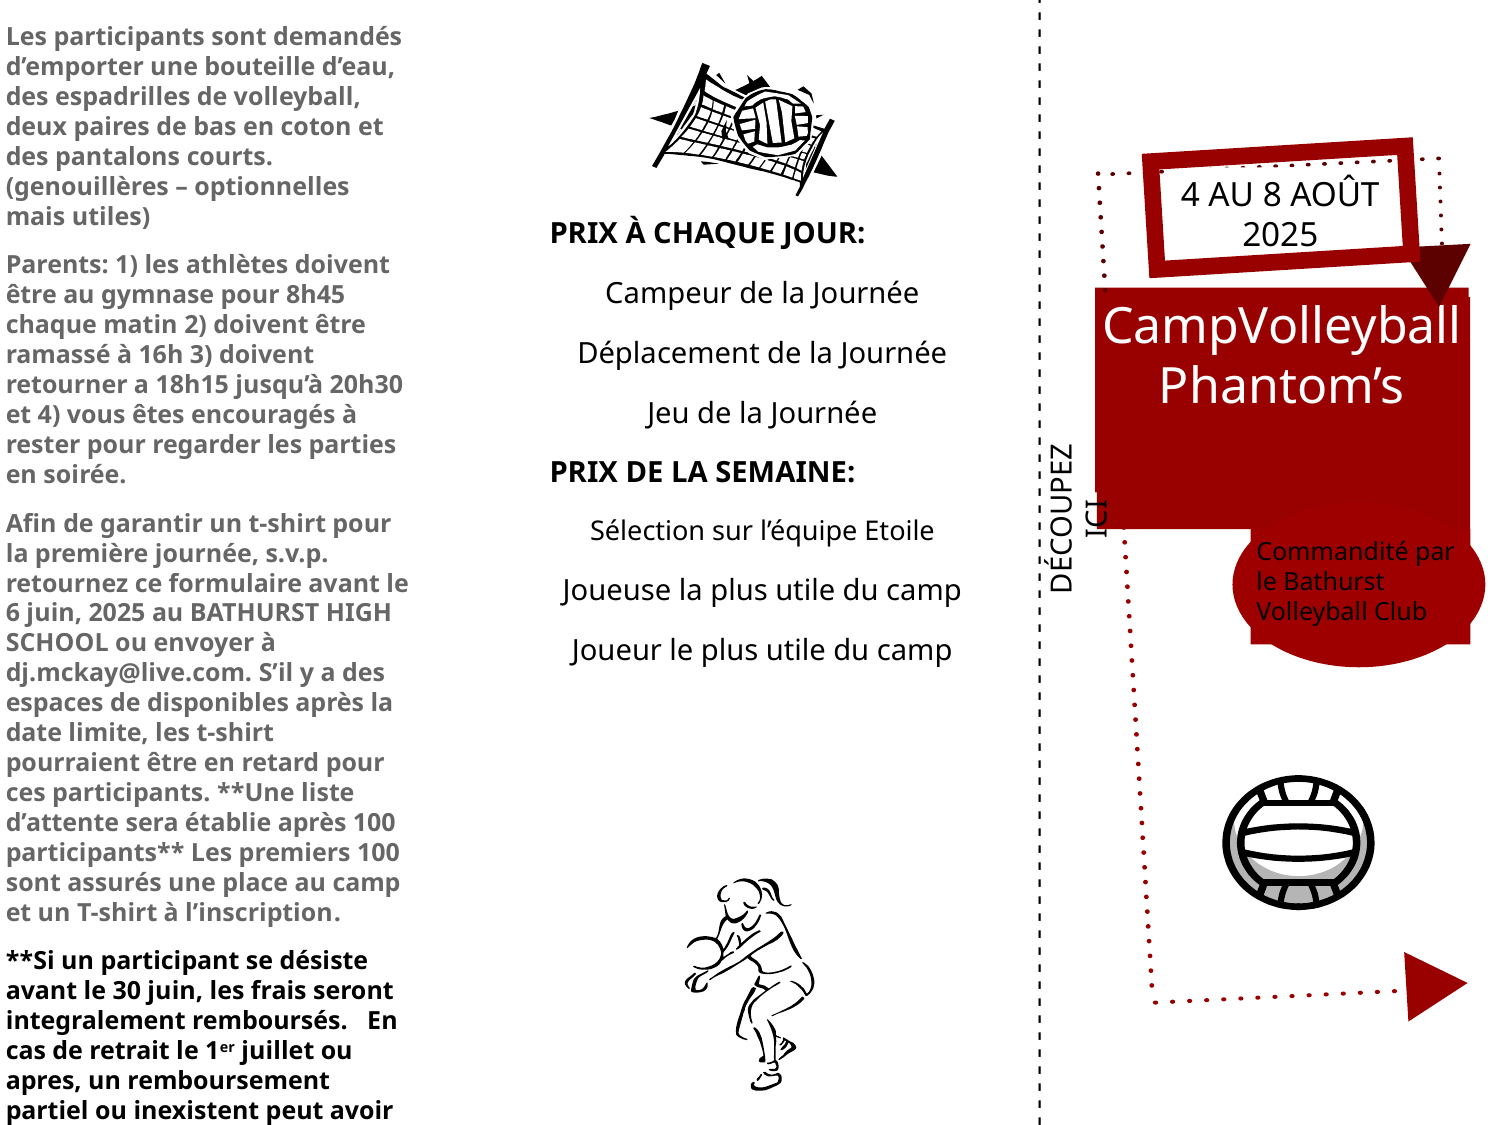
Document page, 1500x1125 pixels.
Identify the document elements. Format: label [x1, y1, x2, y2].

text_box [0, 0, 1486, 1125]
